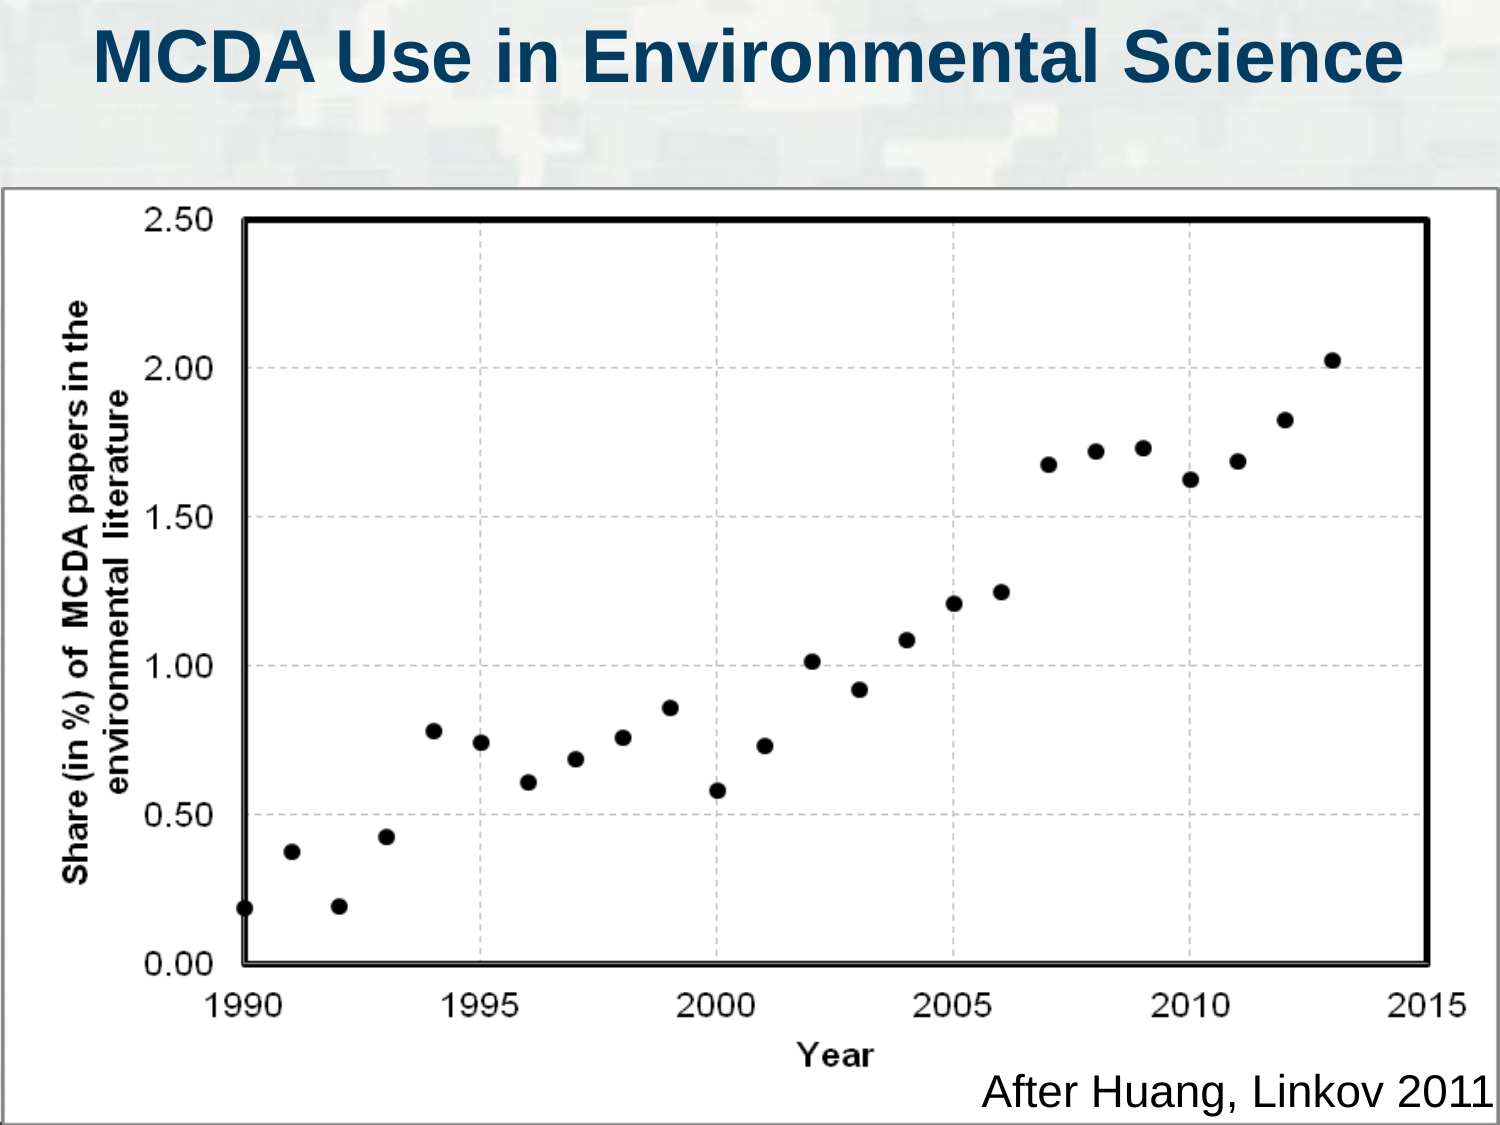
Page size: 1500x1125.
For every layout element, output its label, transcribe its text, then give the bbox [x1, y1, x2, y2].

picture [0, 187, 1500, 1125]
title MCDA Use in Environmental Science [0, 0, 1500, 187]
